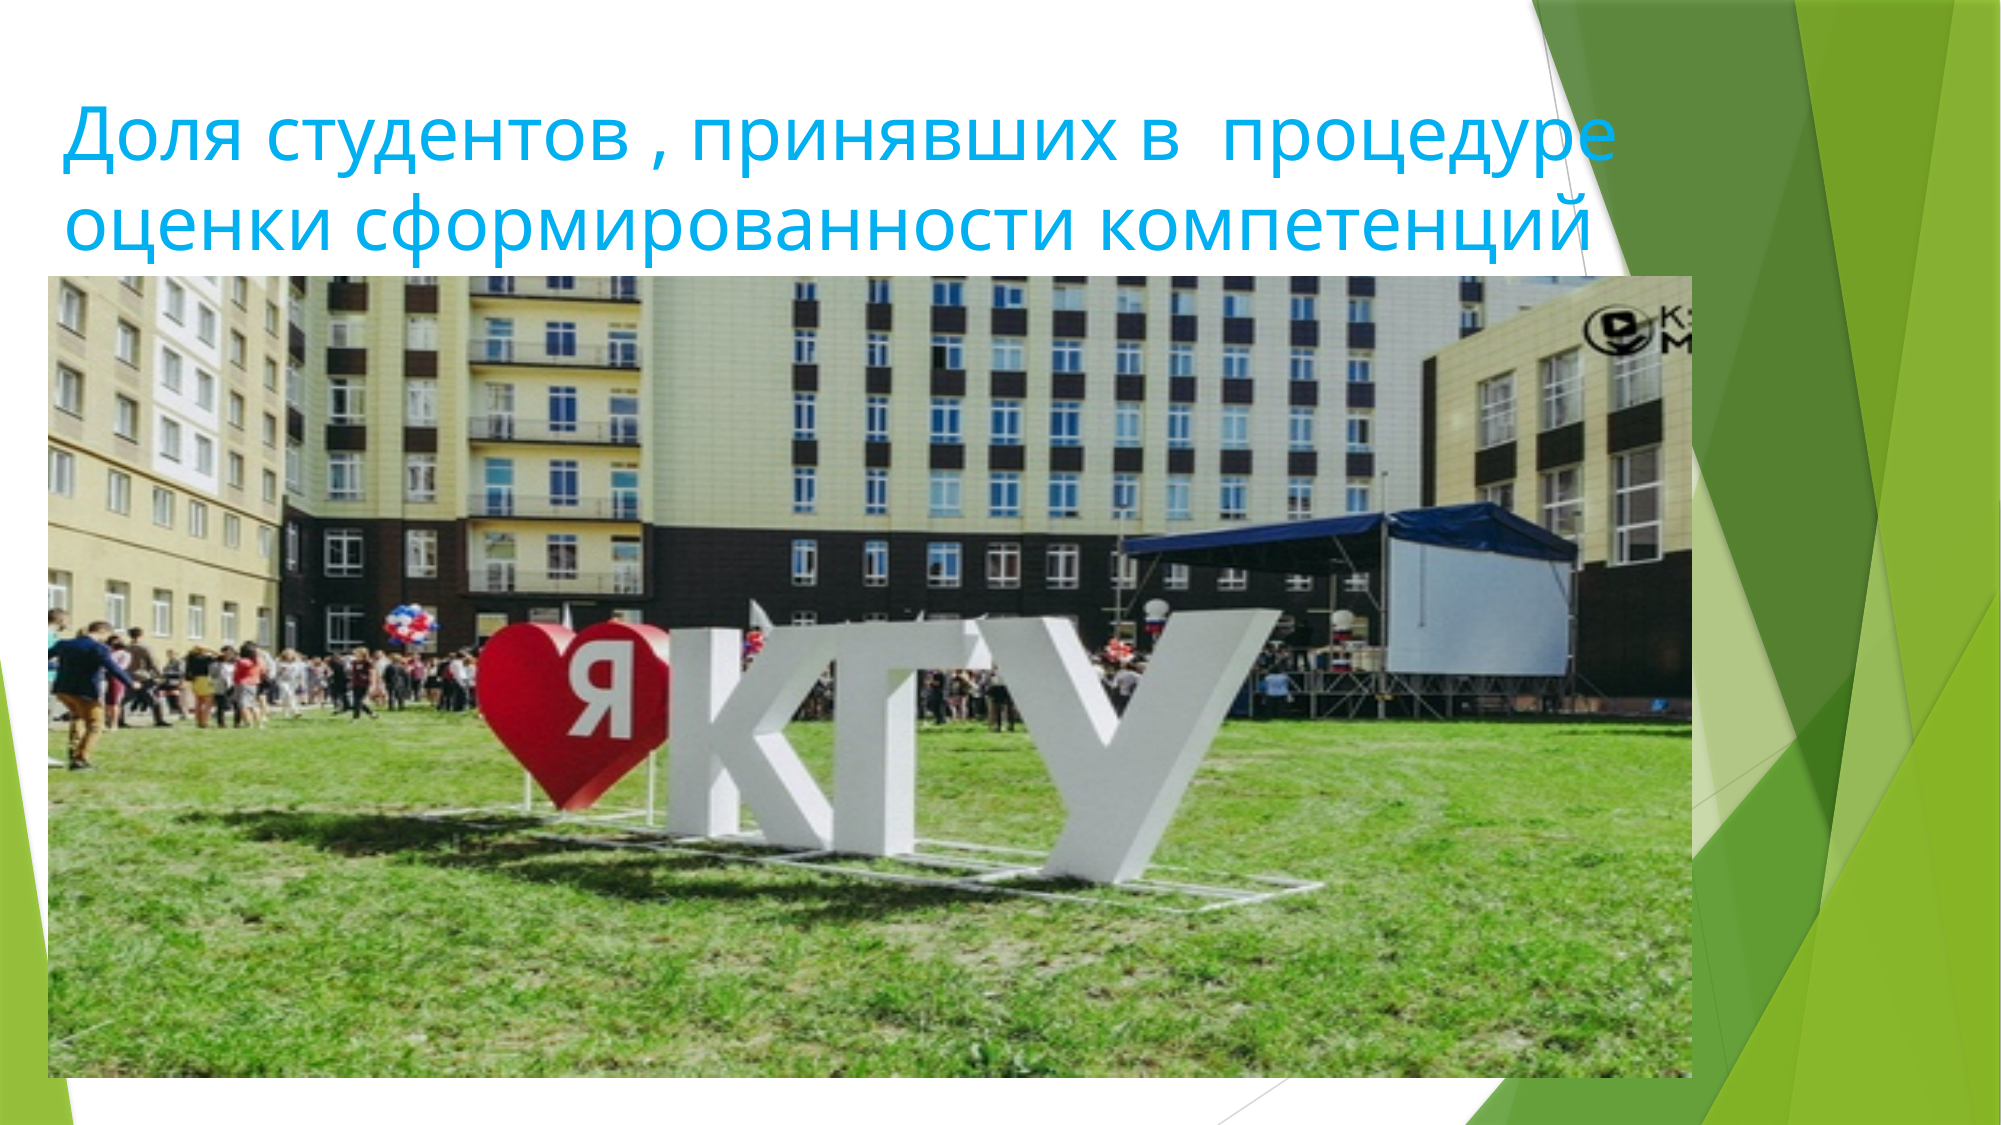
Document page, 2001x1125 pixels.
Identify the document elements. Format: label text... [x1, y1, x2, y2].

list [48, 276, 1693, 1079]
text_box Доля студентов , принявших в процедуре оценки сформированности компетенций [48, 78, 1636, 276]
